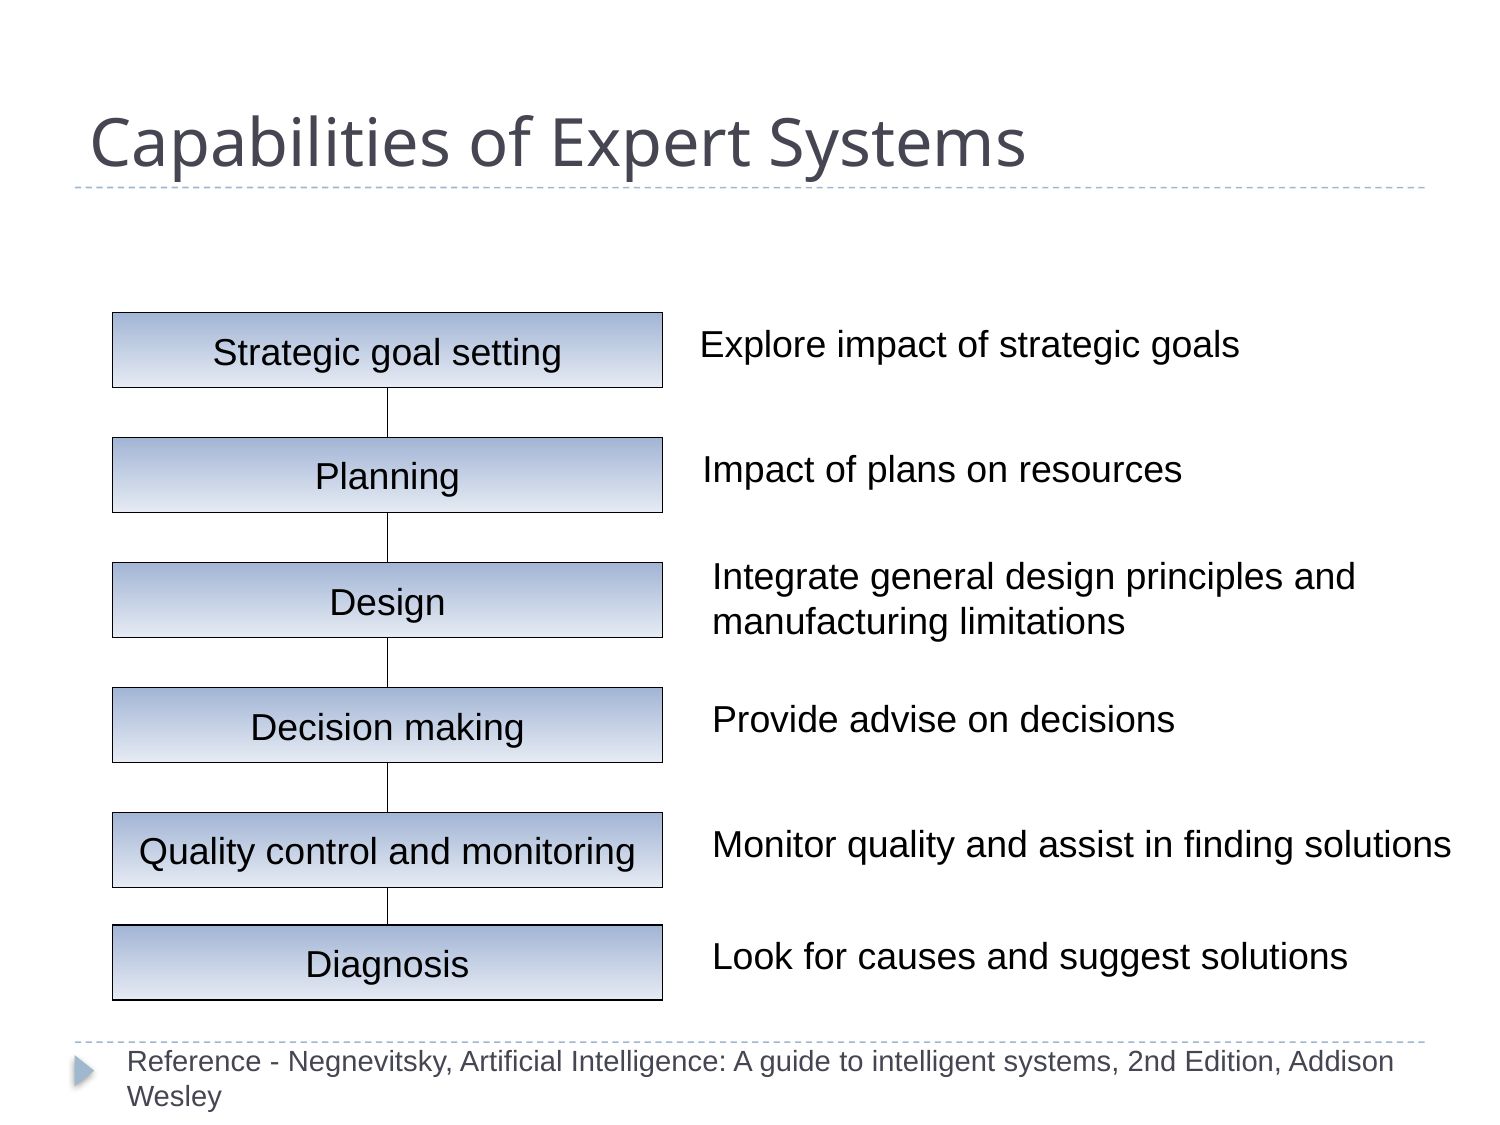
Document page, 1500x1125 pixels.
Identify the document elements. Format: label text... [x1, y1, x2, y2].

text_box Look for causes and suggest solutions [697, 924, 1475, 985]
title Capabilities of Expert Systems [75, 24, 1425, 188]
text_box Planning [112, 437, 663, 513]
text_box Provide advise on decisions [697, 687, 1475, 748]
text_box Strategic goal setting [112, 312, 663, 388]
text_box Impact of plans on resources [687, 437, 1466, 498]
text_box Design [112, 562, 663, 638]
text_box Quality control and monitoring [112, 812, 663, 888]
footer Reference - Negnevitsky, Artificial Intelligence: A guide to intelligent systems, 2nd Edition, Addison Wesley [112, 1035, 1459, 1095]
text_box Integrate general design principles and manufacturing limitations [697, 544, 1475, 650]
text_box Monitor quality and assist in finding solutions [697, 812, 1475, 873]
text_box Explore impact of strategic goals [684, 312, 1463, 373]
text_box Decision making [112, 687, 663, 763]
text_box Diagnosis [112, 924, 663, 1000]
